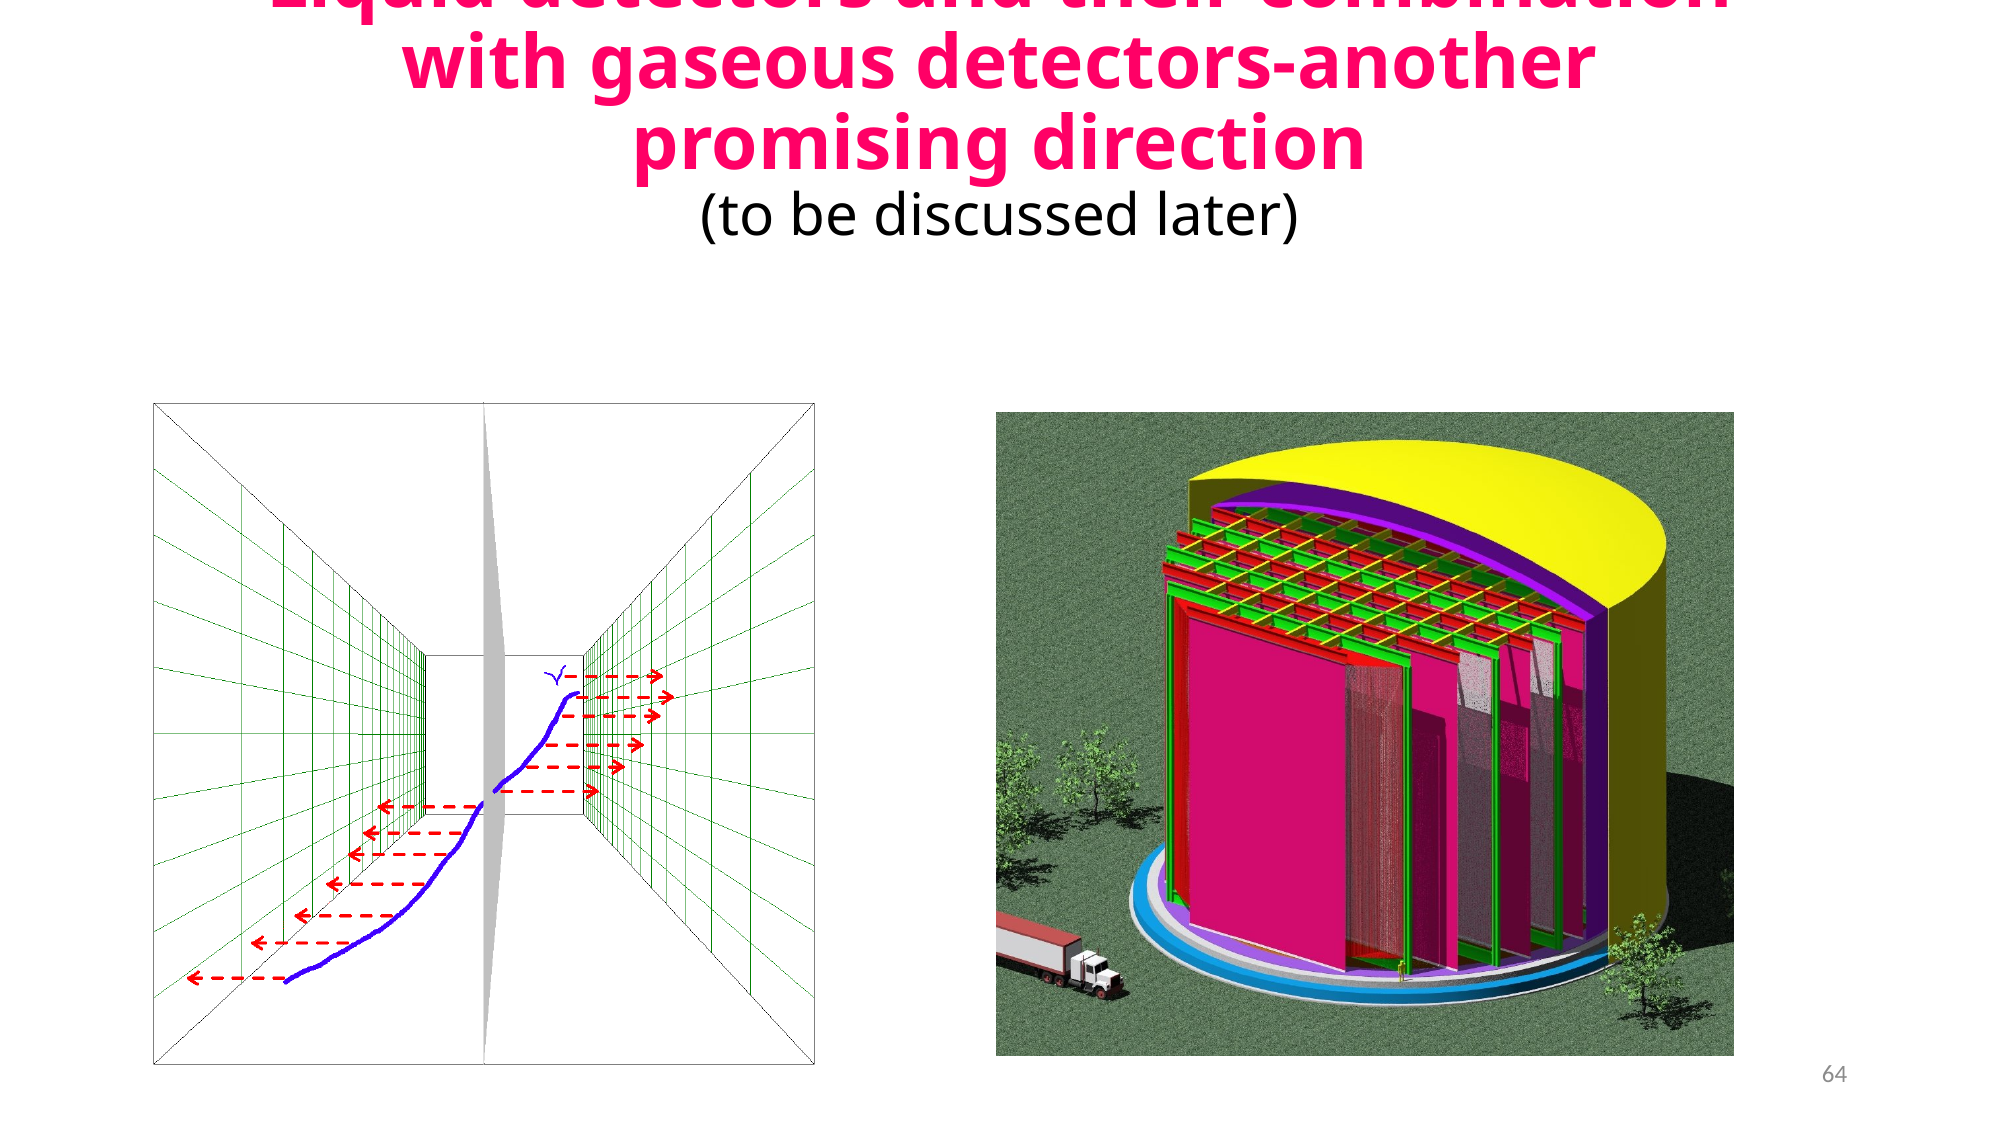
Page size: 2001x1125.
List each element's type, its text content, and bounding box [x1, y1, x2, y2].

picture [996, 412, 1734, 1056]
picture [149, 400, 818, 1068]
title Liquid detectors and their combination with gaseous detectors-another promising direction (to be discussed later) [249, 0, 1750, 256]
slide_number 64 [1412, 1042, 1863, 1103]
